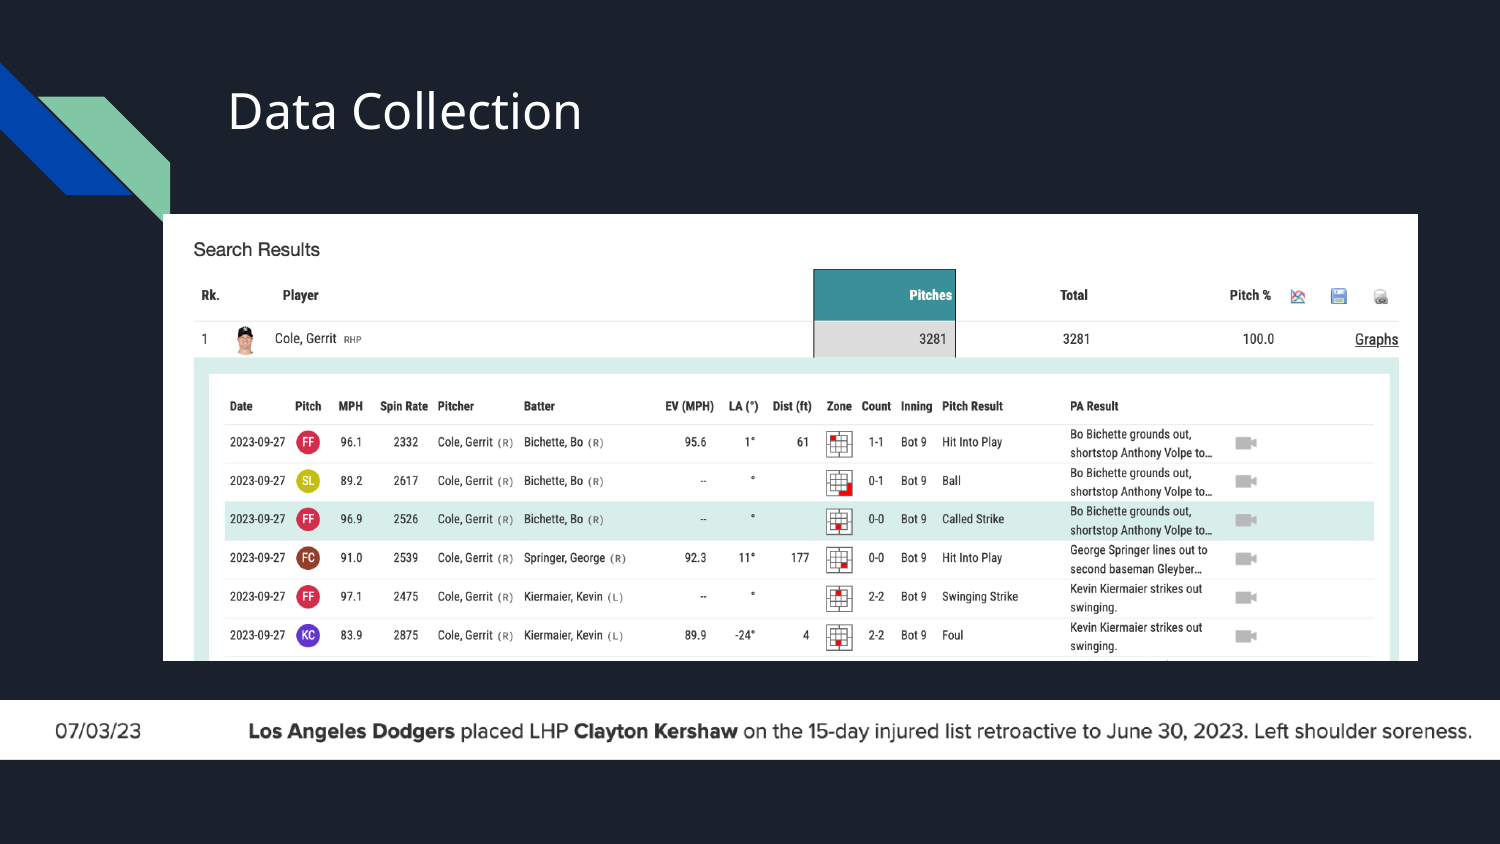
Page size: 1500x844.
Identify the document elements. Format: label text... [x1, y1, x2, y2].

picture [0, 700, 1500, 760]
title Data Collection [212, 64, 1368, 212]
picture [162, 214, 1418, 661]
